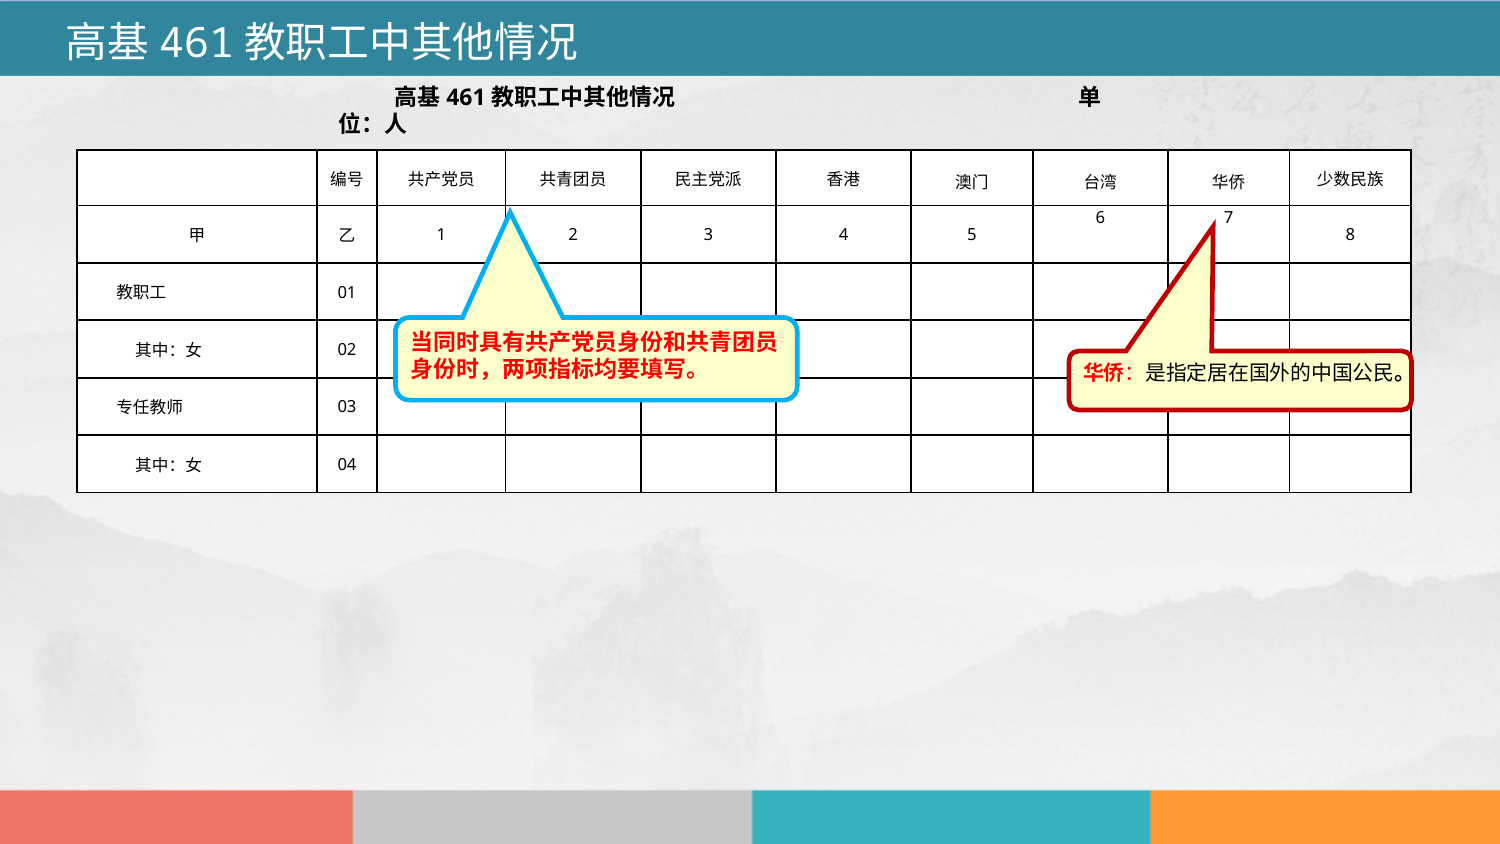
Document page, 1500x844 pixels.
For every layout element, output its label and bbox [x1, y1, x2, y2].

table_cell [78, 379, 316, 434]
table_cell [1290, 436, 1410, 492]
table_cell [78, 321, 316, 377]
table_cell [642, 436, 775, 492]
table_cell [378, 379, 505, 434]
table_cell [1290, 321, 1410, 354]
table_cell [777, 264, 910, 319]
table_header [318, 151, 376, 205]
table_cell [777, 436, 910, 492]
table_header [506, 151, 640, 205]
table_cell [1034, 264, 1167, 319]
text_box [1068, 226, 1412, 411]
table_cell [378, 206, 505, 262]
table_cell [912, 321, 1032, 377]
table_cell [318, 321, 376, 377]
table_cell [912, 379, 1032, 434]
table_cell [378, 321, 399, 377]
table_cell [912, 206, 1032, 262]
table_cell [1034, 321, 1146, 377]
text_box [50, 8, 593, 74]
table_cell [1034, 436, 1167, 492]
table_cell [1169, 411, 1289, 434]
table_cell [1034, 379, 1167, 434]
table_cell [1034, 206, 1167, 262]
table_cell [506, 206, 640, 262]
table_header [378, 151, 505, 205]
table_cell [78, 206, 316, 262]
table_header [642, 151, 775, 205]
table_header [912, 151, 1032, 205]
table_cell [1169, 264, 1186, 288]
table_cell [1169, 436, 1289, 492]
table_cell [912, 264, 1032, 319]
table_cell [1290, 206, 1410, 262]
table_cell [642, 206, 775, 262]
table_header [1034, 151, 1167, 205]
table_cell [1290, 264, 1410, 319]
table_header [1169, 151, 1289, 205]
table_cell [506, 401, 640, 434]
table_cell [378, 436, 505, 492]
table_cell [1213, 264, 1289, 319]
table_cell [1169, 206, 1289, 262]
table_cell [318, 436, 376, 492]
text_box [323, 88, 1131, 132]
table_cell [378, 264, 486, 319]
table_cell [642, 264, 775, 317]
table_cell [78, 264, 316, 319]
table_cell [318, 264, 376, 319]
table_cell [537, 264, 640, 317]
table_cell [642, 401, 775, 434]
table_cell [794, 321, 910, 377]
table_cell [1290, 407, 1410, 434]
table_cell [1212, 321, 1289, 350]
table_header [1290, 151, 1410, 205]
table_header [78, 151, 316, 205]
table_cell [318, 206, 376, 262]
table_cell [506, 436, 640, 492]
table_cell [777, 206, 910, 262]
table_cell [912, 436, 1032, 492]
table_cell [78, 436, 316, 492]
text_box [395, 212, 798, 401]
table_cell [777, 379, 910, 434]
picture [0, 0, 1500, 844]
table_header [777, 151, 910, 205]
table_cell [318, 379, 376, 434]
